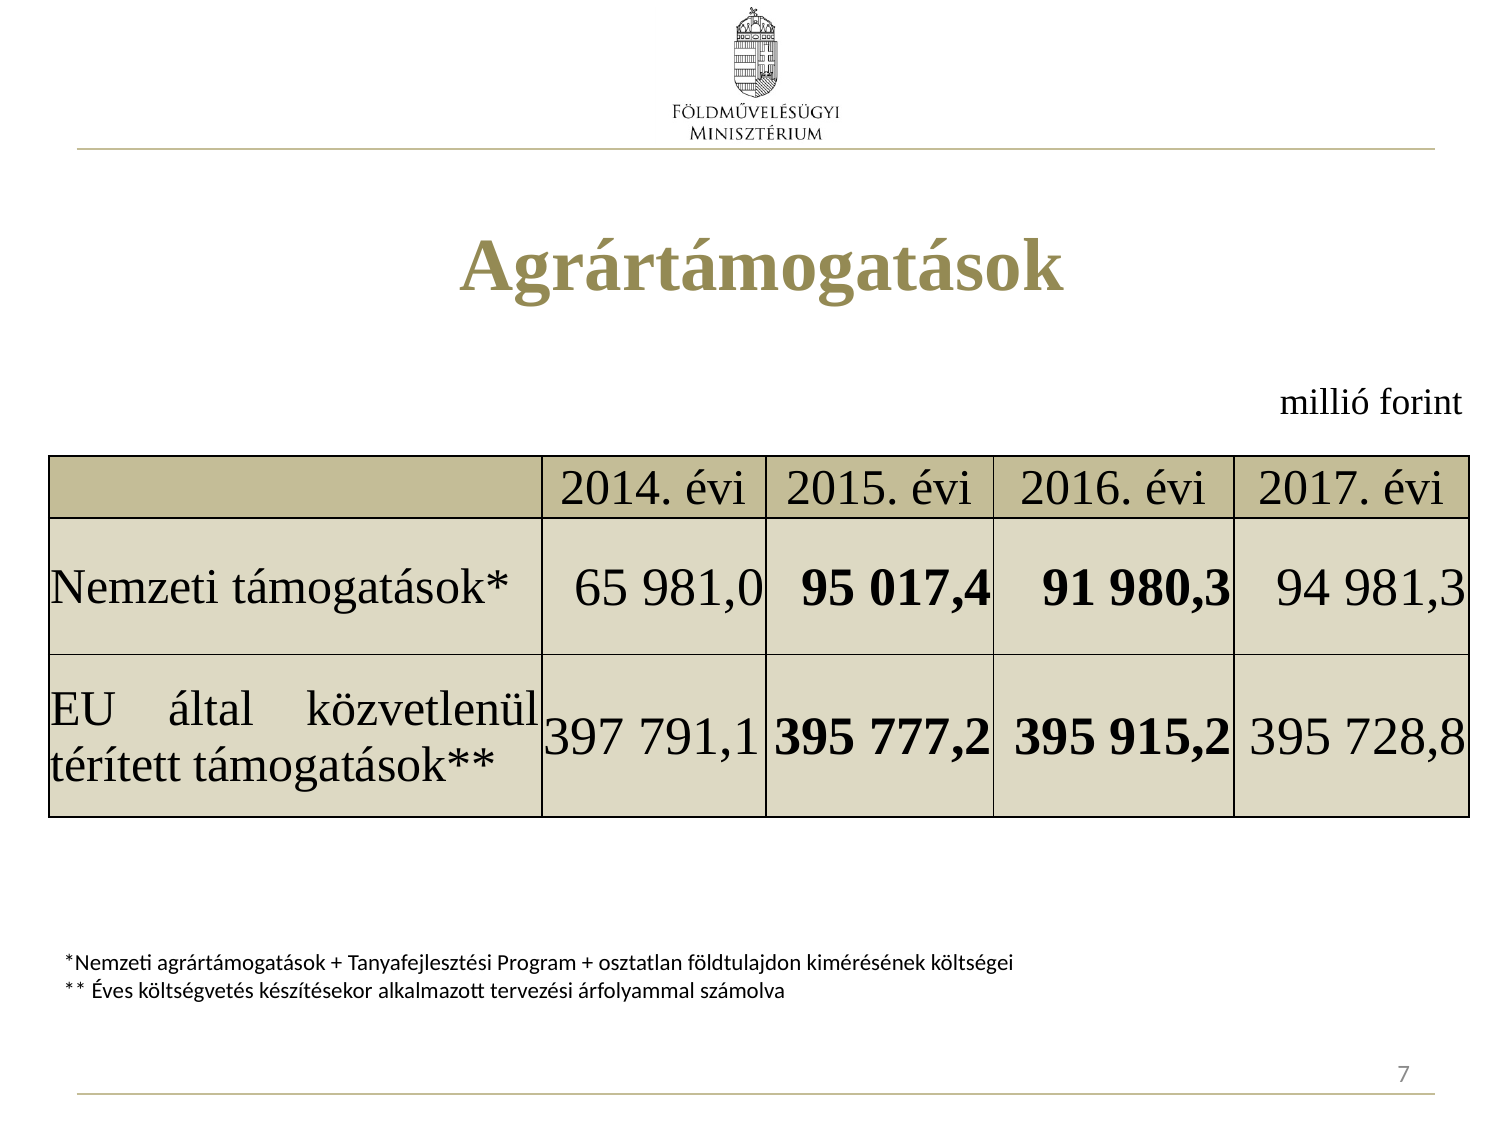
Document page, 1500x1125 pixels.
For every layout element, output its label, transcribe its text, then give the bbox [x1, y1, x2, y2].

table_cell Nemzeti támogatások* [50, 519, 541, 654]
text_box Agrártámogatások [88, 208, 1436, 313]
table_cell 395 728,8 [1235, 655, 1468, 816]
table_header 2016. évi [994, 457, 1233, 517]
picture [655, 7, 857, 144]
table_cell 397 791,1 [543, 655, 765, 816]
table_cell 94 981,3 [1235, 519, 1468, 654]
table_cell 91 980,3 [994, 519, 1233, 654]
table_cell 395 915,2 [994, 655, 1233, 816]
table_header 2015. évi [767, 457, 993, 517]
table_header [50, 457, 541, 517]
table_cell 95 017,4 [767, 519, 993, 654]
table_header 2014. évi [543, 457, 765, 517]
table_cell EU által közvetlenül térített támogatások** [50, 655, 541, 816]
text_box millió forint [83, 369, 1478, 430]
slide_number 7 [1074, 1042, 1425, 1103]
text_box *Nemzeti agrártámogatások + Tanyafejlesztési Program + osztatlan földtulajdon kimérésének költségei ** Éves költségvetés készítésekor alkalmazott tervezési árfolyammal számolva [48, 940, 1500, 1011]
table_cell 65 981,0 [543, 519, 765, 654]
table_header 2017. évi [1235, 457, 1468, 517]
table_cell 395 777,2 [767, 655, 993, 816]
